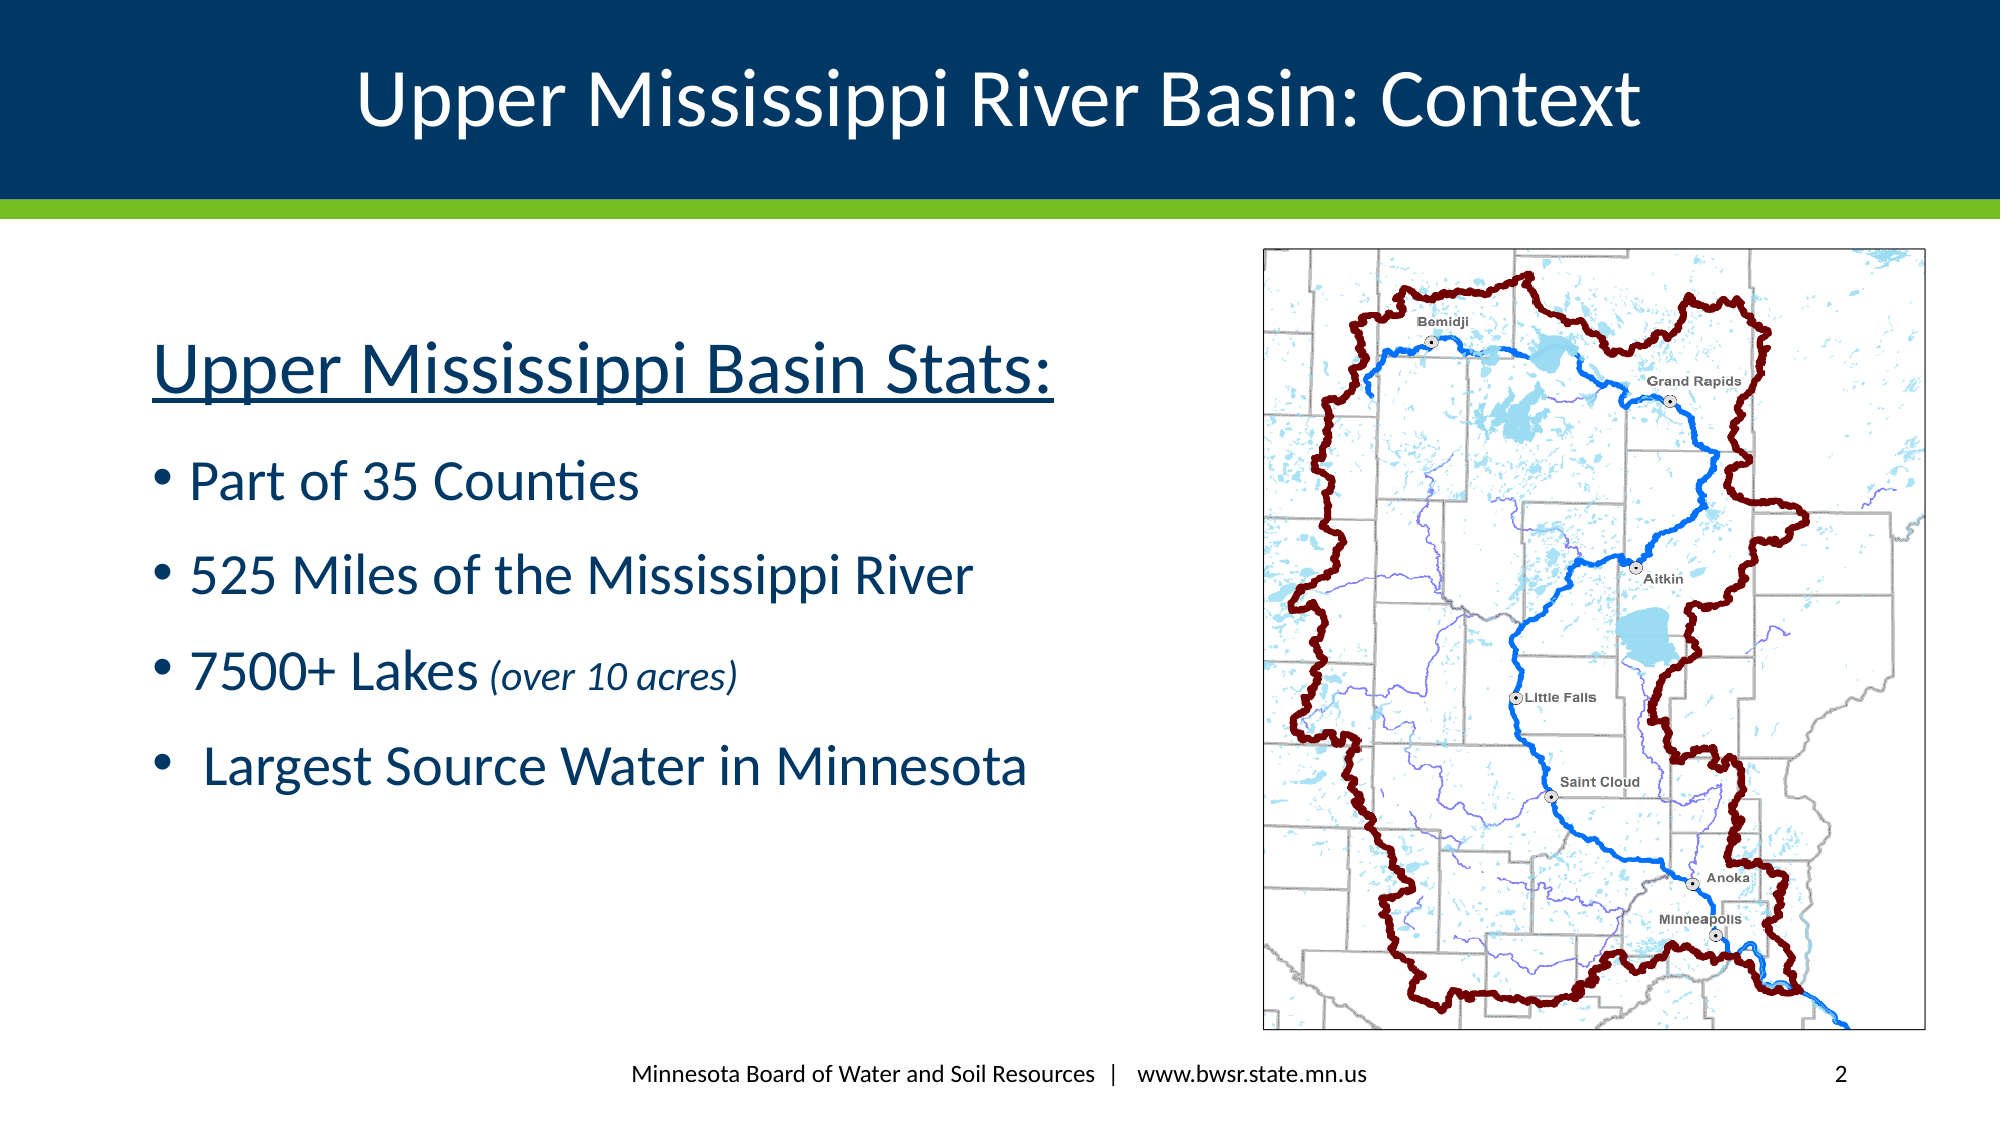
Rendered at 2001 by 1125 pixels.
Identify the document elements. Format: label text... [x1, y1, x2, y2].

list Upper Mississippi Basin Stats: Part of 35 Counties 525 Miles of the Mississippi River 7500+ Lakes (over 10 acres) Largest Source Water in Minnesota [137, 310, 1246, 1093]
picture [1246, 230, 1937, 1043]
slide_number 2 [1622, 1043, 1863, 1103]
title Upper Mississippi River Basin: Context [0, 0, 2000, 200]
footer Minnesota Board of Water and Soil Resources | www.bwsr.state.mn.us [541, 1042, 1459, 1103]
